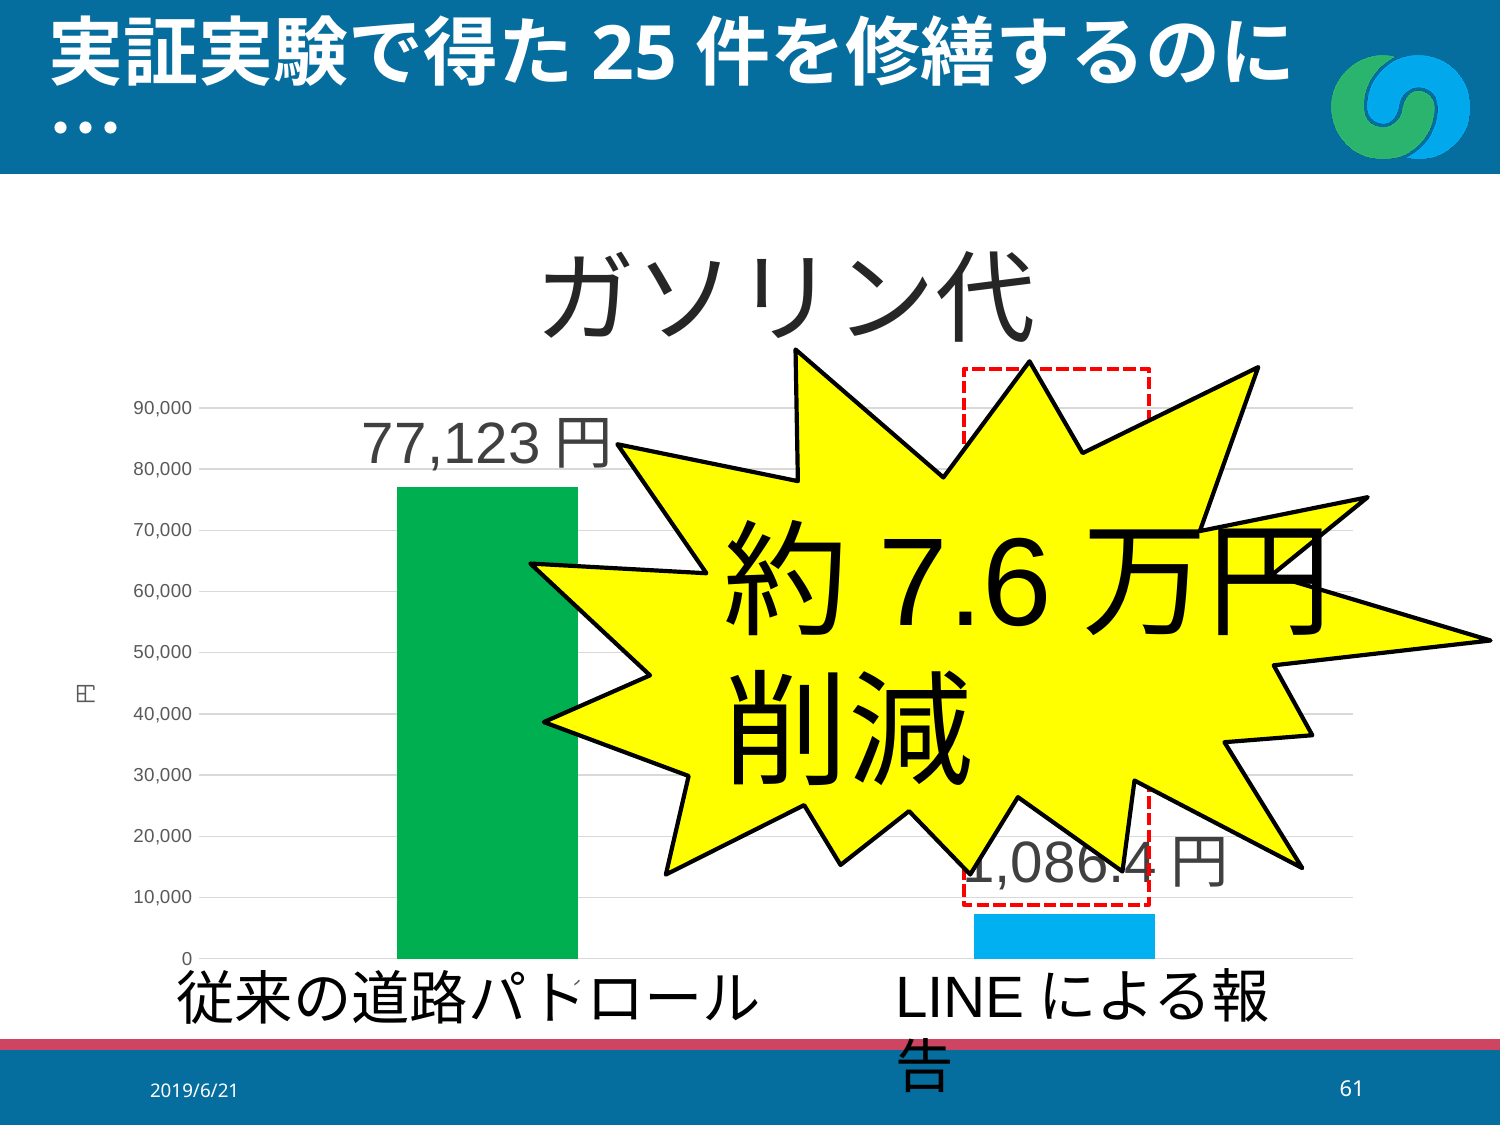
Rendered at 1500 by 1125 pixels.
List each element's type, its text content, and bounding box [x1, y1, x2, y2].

picture [1362, 56, 1434, 158]
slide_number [135, 1059, 440, 1120]
chart [37, 150, 1380, 1009]
text_box [1384, 606, 1493, 655]
picture [907, 1074, 942, 1091]
text_box LINEによる報告 [880, 1017, 1339, 1074]
text_box 従来の道路パトロール [162, 1017, 779, 1039]
title 実証実験で得た25件を修繕するのに… [37, 8, 1362, 150]
slide_number 61 [1218, 1059, 1380, 1120]
